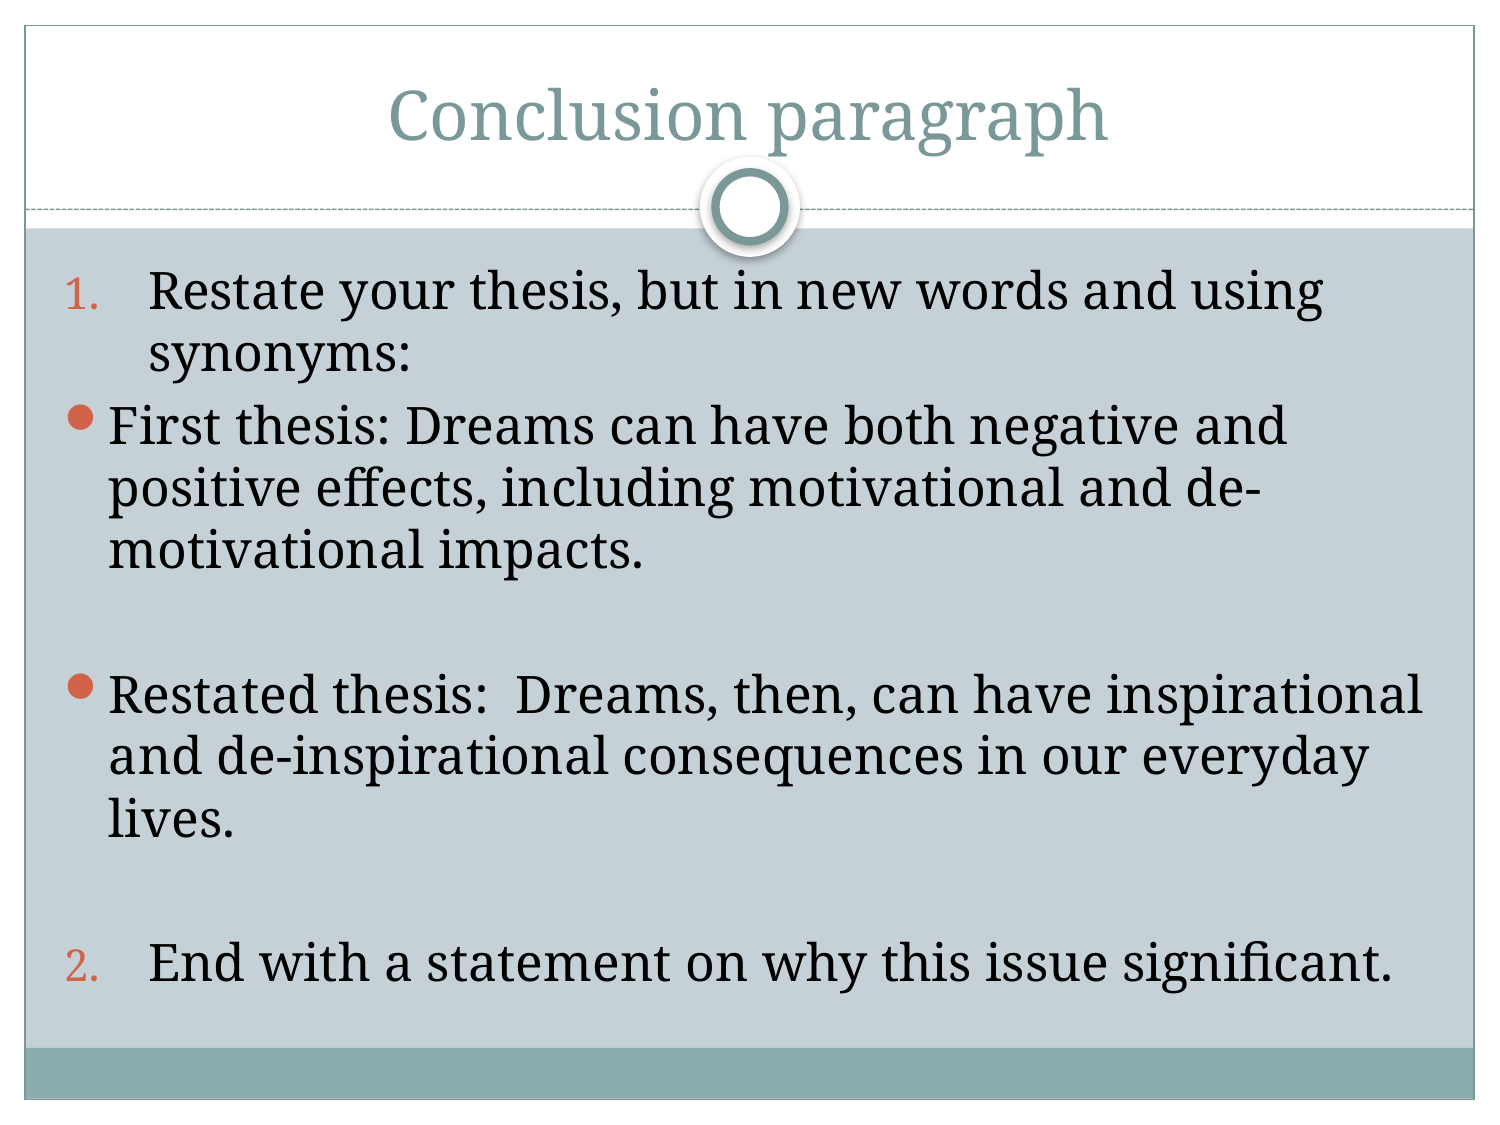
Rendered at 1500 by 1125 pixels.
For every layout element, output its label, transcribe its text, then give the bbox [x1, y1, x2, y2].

title Conclusion paragraph [49, 37, 1450, 162]
list Restate your thesis, but in new words and using synonyms: First thesis: Dreams can have both negative and positive effects, including motivational and de-motivational impacts. Restated thesis: Dreams, then, can have inspirational and de-inspirational consequences in our everyday lives. End with a statement on why this issue significant. [49, 250, 1445, 1001]
